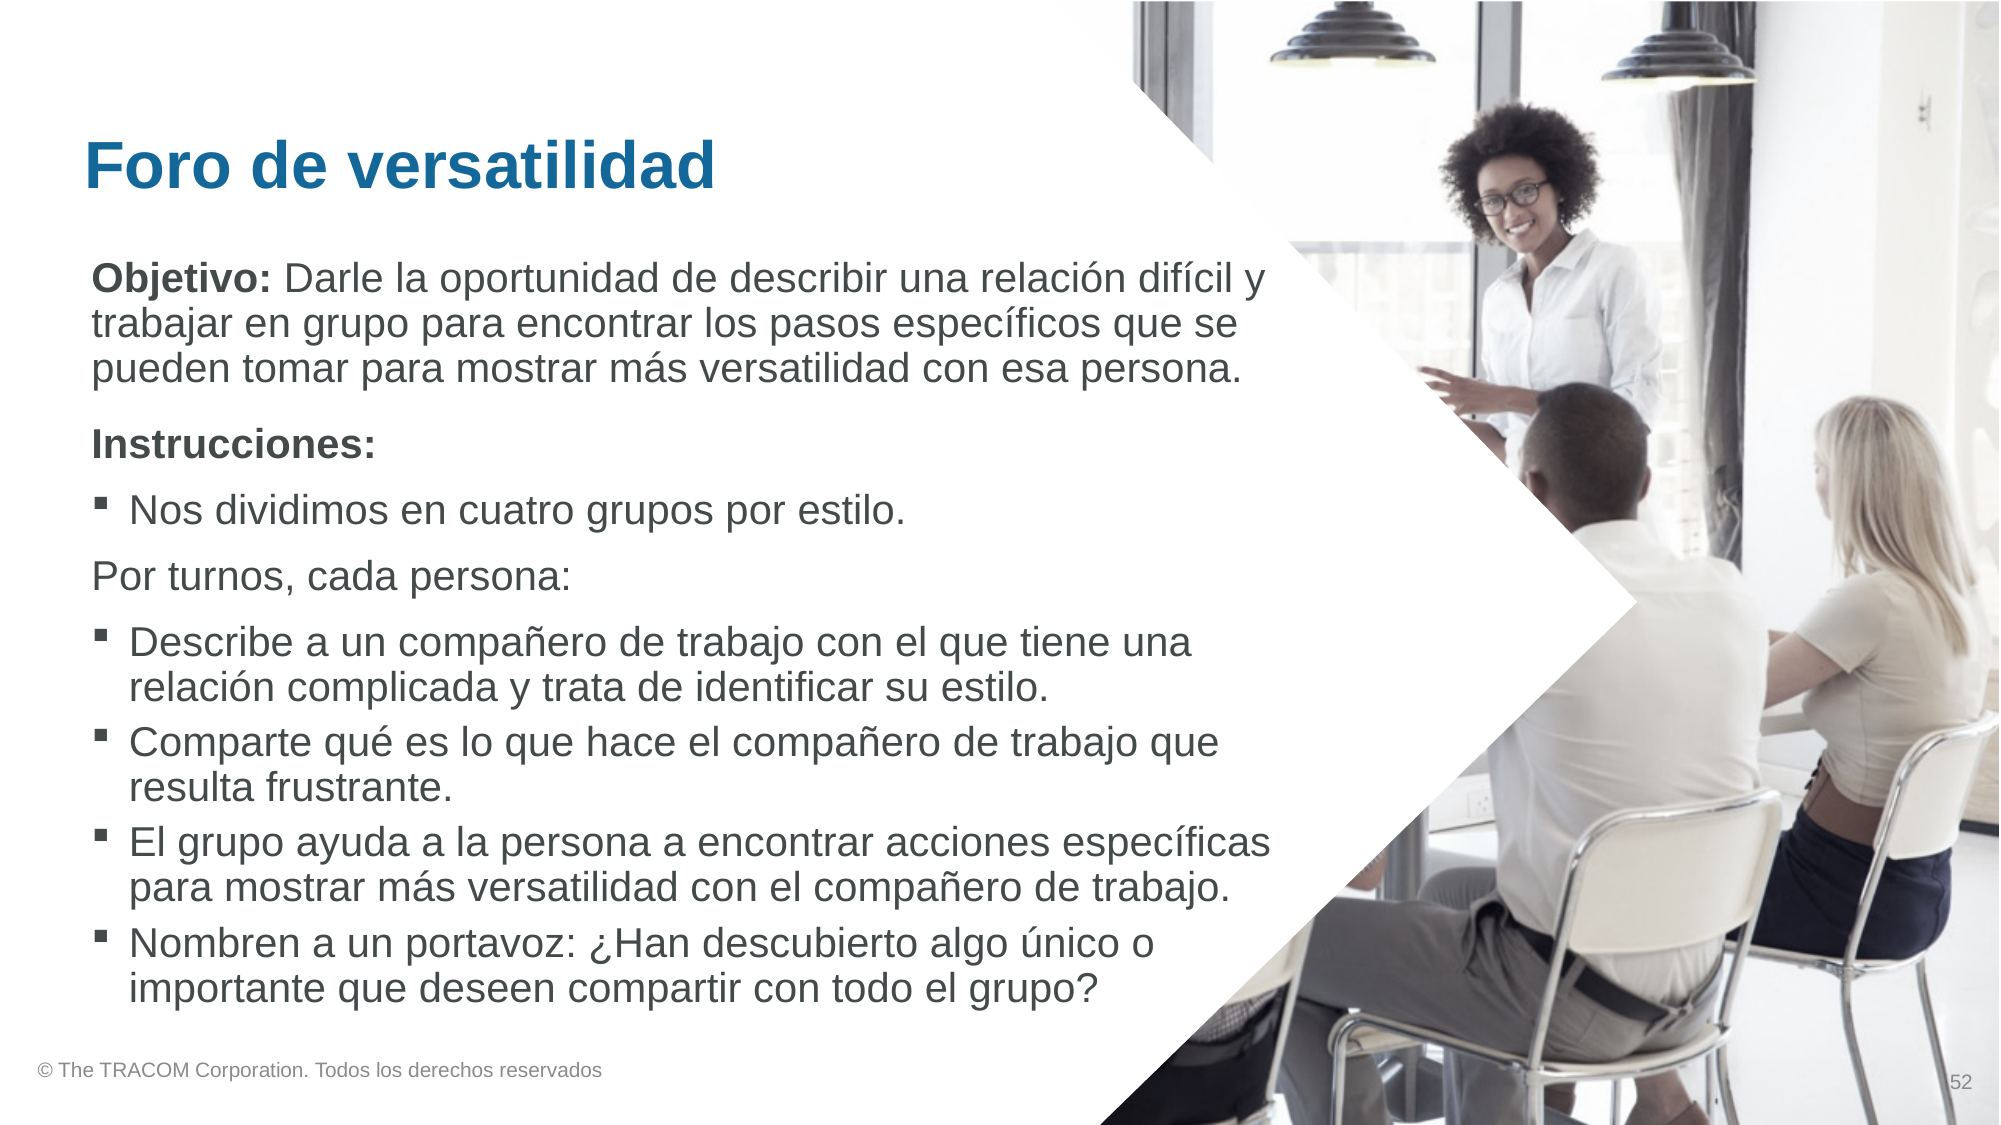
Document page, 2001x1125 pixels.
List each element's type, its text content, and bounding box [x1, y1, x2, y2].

list Objetivo: Darle la oportunidad de describir una relación difícil y trabajar en grupo para encontrar los pasos específicos que se pueden tomar para mostrar más versatilidad con esa persona. Instrucciones: Nos dividimos en cuatro grupos por estilo. Por turnos, cada persona: Describe a un compañero de trabajo con el que tiene una relación complicada y trata de identificar su estilo. Comparte qué es lo que hace el compañero de trabajo que resulta frustrante. El grupo ayuda a la persona a encontrar acciones específicas para mostrar más versatilidad con el compañero de trabajo. Nombren a un portavoz: ¿Han descubierto algo único o importante que deseen compartir con todo el grupo? [91, 256, 1055, 852]
footer © The TRACOM Corporation. Todos los derechos reservados [37, 1056, 1055, 1103]
picture [1055, 1, 1999, 1125]
title Foro de versatilidad [84, 37, 1055, 204]
